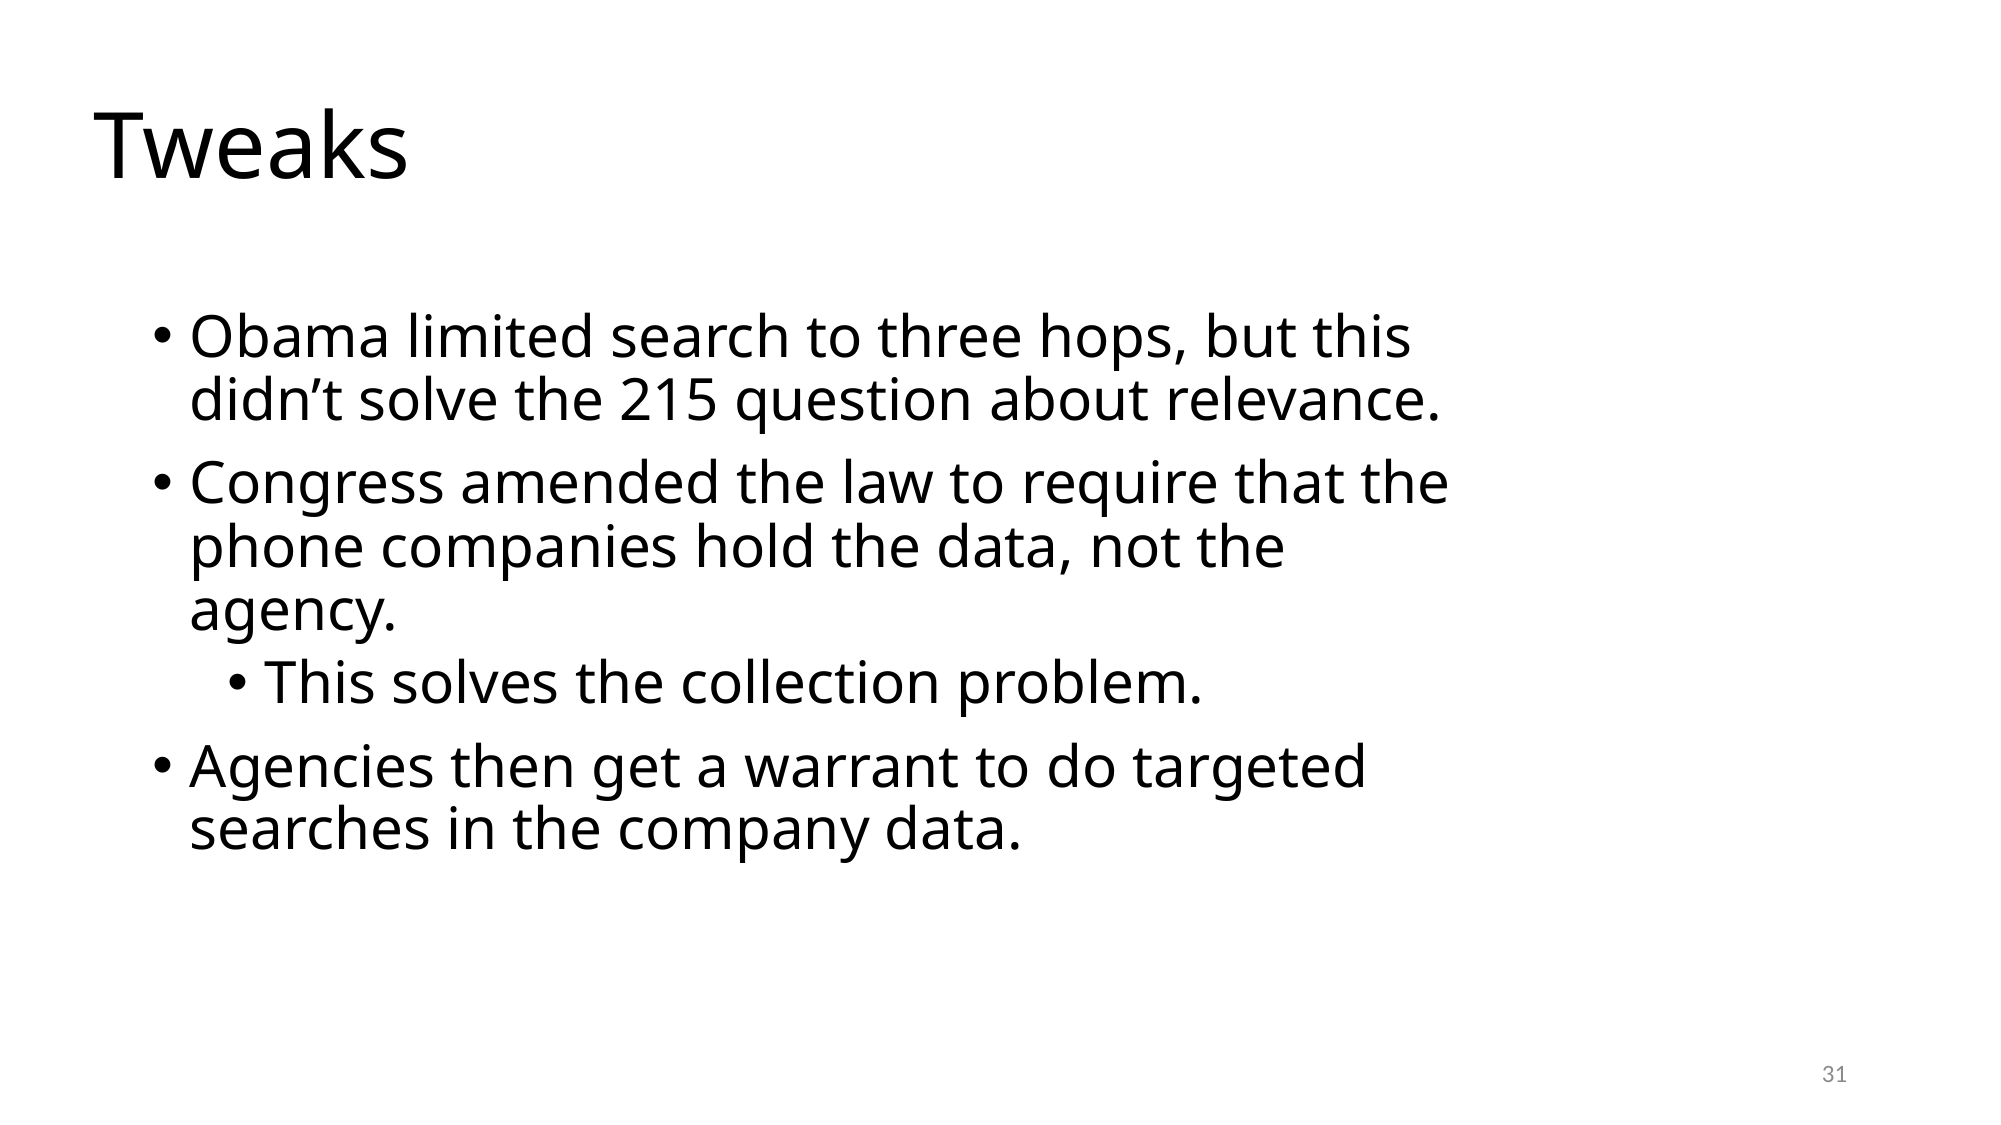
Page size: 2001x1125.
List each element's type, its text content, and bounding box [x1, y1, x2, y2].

slide_number 31 [1412, 1042, 1863, 1103]
list Obama limited search to three hops, but this didn’t solve the 215 question about relevance. Congress amended the law to require that the phone companies hold the data, not the agency. This solves the collection problem. Agencies then get a warrant to do targeted searches in the company data. [137, 299, 1478, 1014]
title Tweaks [78, 39, 1598, 258]
